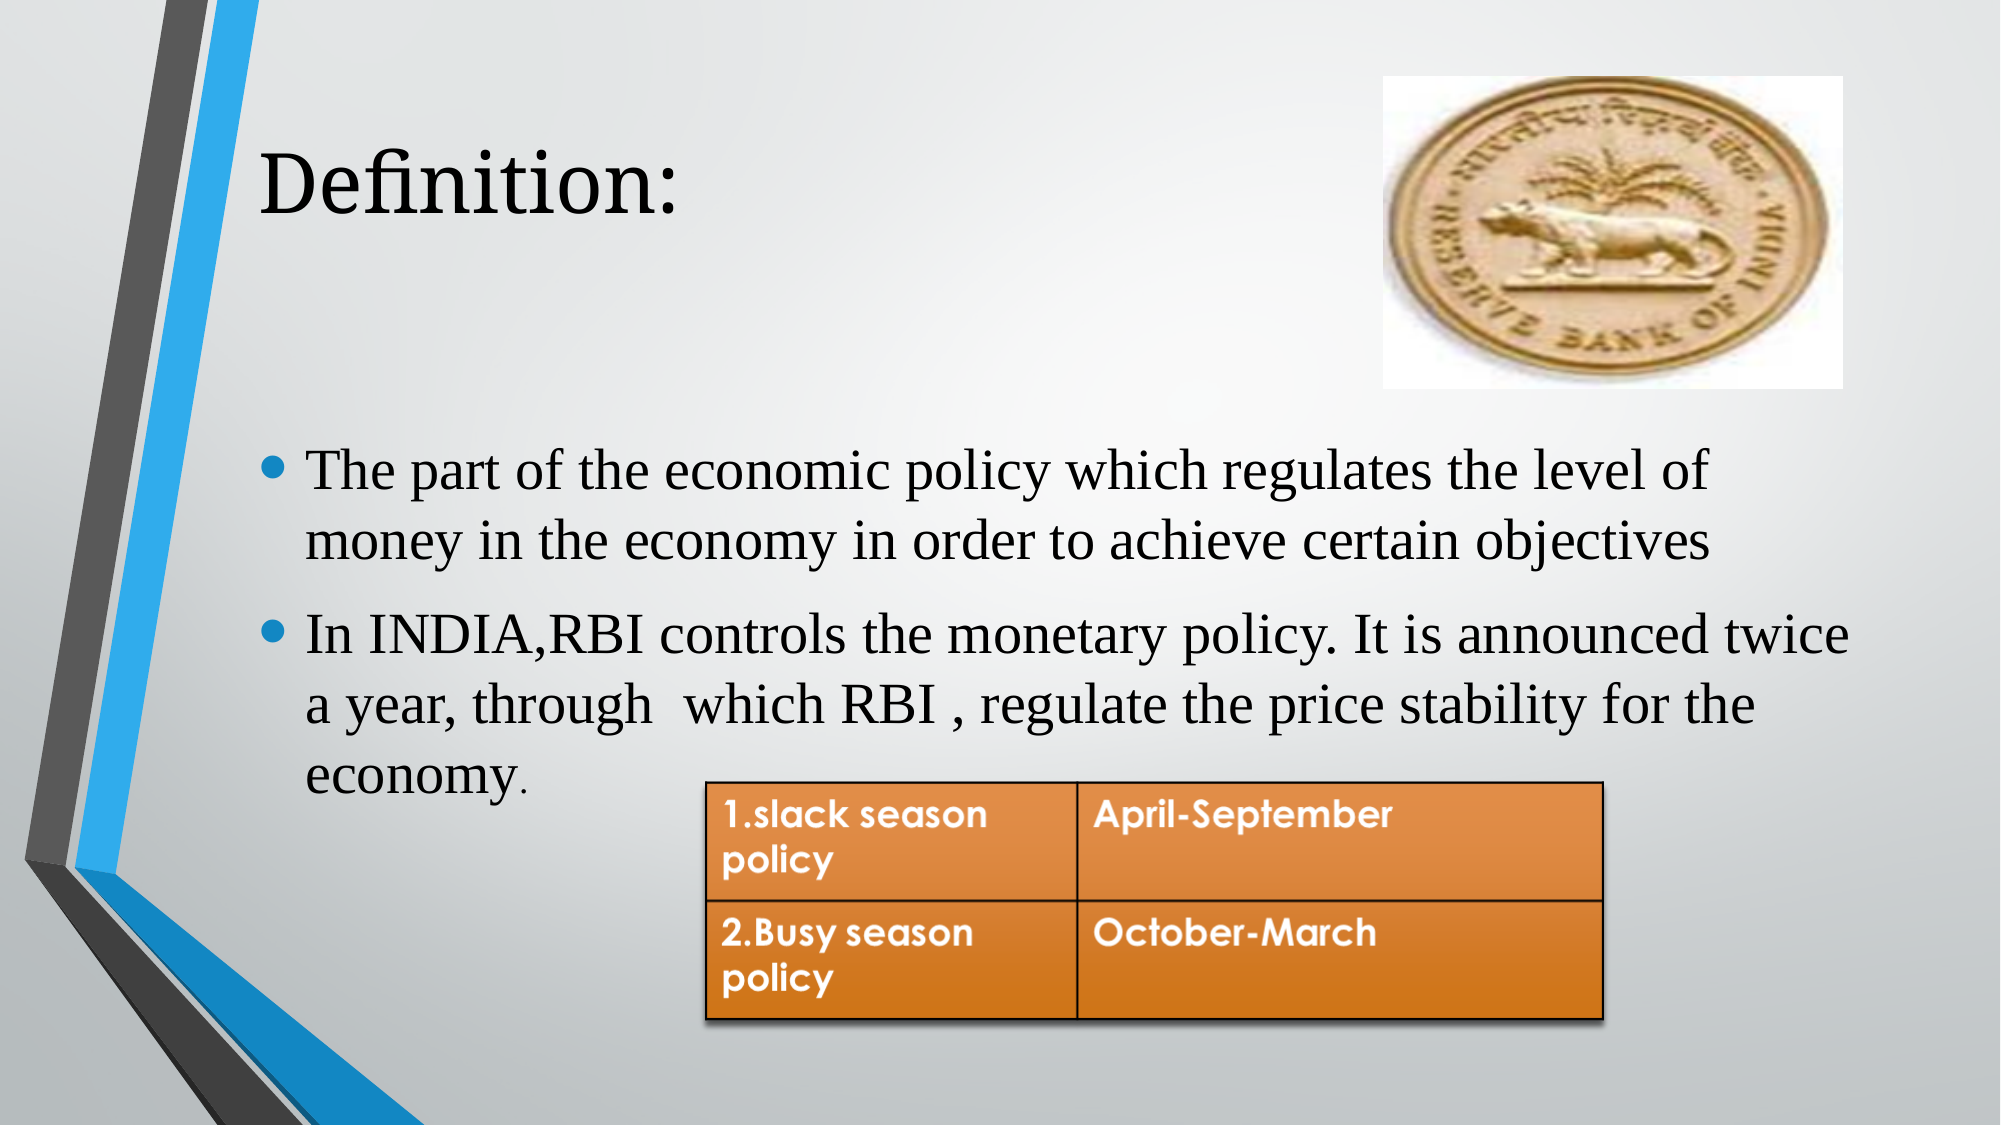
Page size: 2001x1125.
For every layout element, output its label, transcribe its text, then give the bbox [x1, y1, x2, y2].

list The part of the economic policy which regulates the level of money in the economy in order to achieve certain objectives In INDIA,RBI controls the monetary policy. It is announced twice a year, through which RBI , regulate the price stability for the economy. [243, 351, 1887, 950]
picture [695, 777, 1614, 1036]
title Definition: [243, 46, 1887, 313]
picture [1383, 76, 1844, 389]
